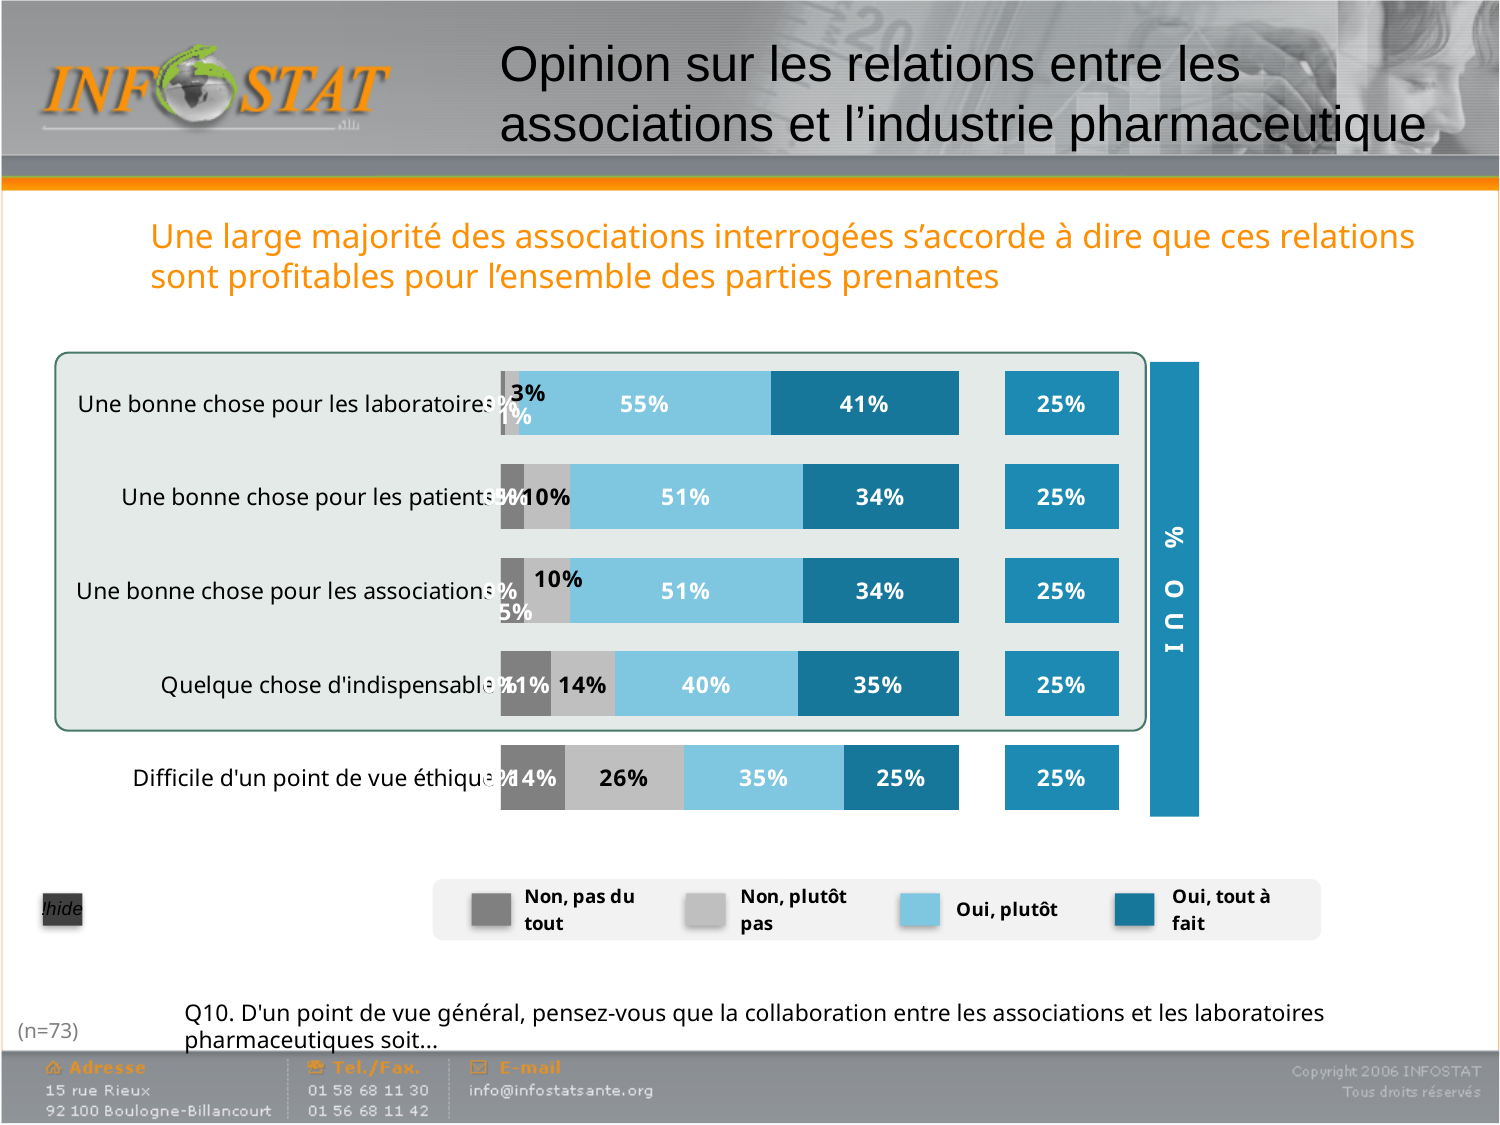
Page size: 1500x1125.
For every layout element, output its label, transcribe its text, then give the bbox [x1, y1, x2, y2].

picture [0, 0, 1500, 337]
text_box (n=73) [3, 1010, 94, 1050]
chart [0, 337, 1500, 953]
picture [0, 953, 1500, 1125]
text_box Une large majorité des associations interrogées s’accorde à dire que ces relations sont profitables pour l’ensemble des parties prenantes [135, 208, 1459, 303]
text_box Opinion sur les relations entre les associations et l’industrie pharmaceutique [484, 23, 1500, 159]
text_box Q10. D'un point de vue général, pensez-vous que la collaboration entre les associations et les laboratoires pharmaceutiques soit... [169, 991, 1500, 1045]
